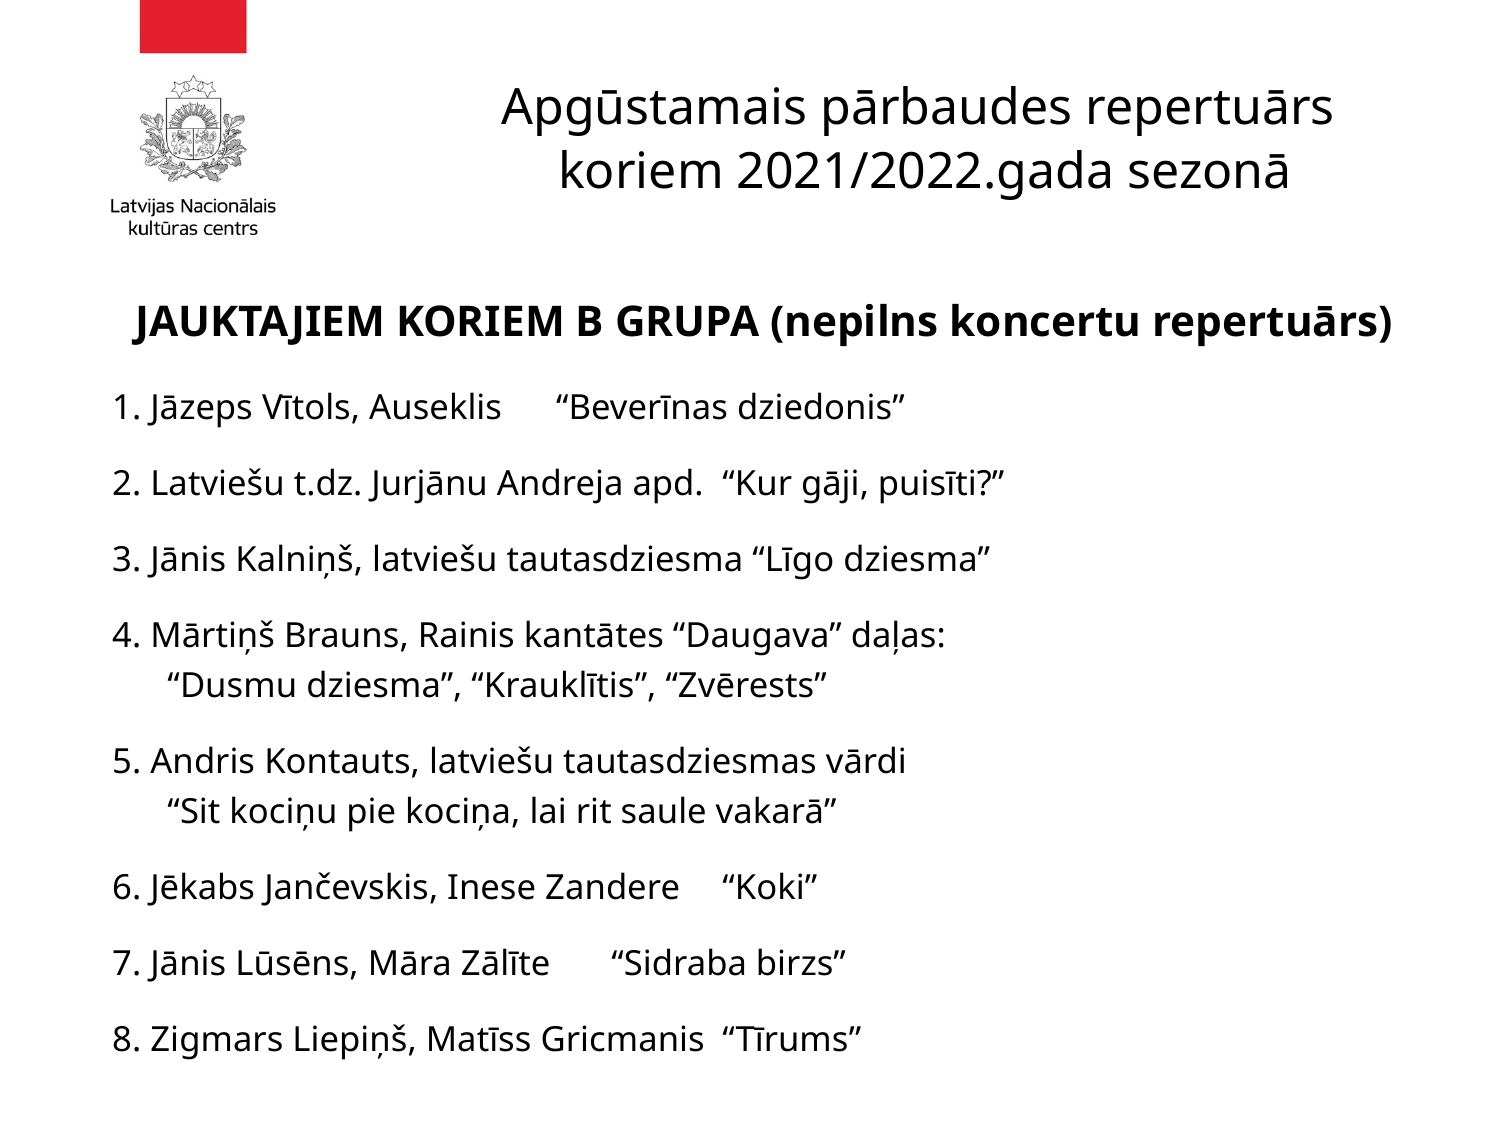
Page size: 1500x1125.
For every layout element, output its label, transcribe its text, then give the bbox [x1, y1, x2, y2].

title Apgūstamais pārbaudes repertuārs koriem 2021/2022.gada sezonā [424, 61, 1426, 231]
picture [48, 0, 338, 321]
list JAUKTAJIEM KORIEM B GRUPA (nepilns koncertu repertuārs) 1. Jāzeps Vītols, Auseklis “Beverīnas dziedonis” 2. Latviešu t.dz. Jurjānu Andreja apd. “Kur gāji, puisīti?” 3. Jānis Kalniņš, latviešu tautasdziesma “Līgo dziesma” 4. Mārtiņš Brauns, Rainis kantātes “Daugava” daļas: “Dusmu dziesma”, “Krauklītis”, “Zvērests” 5. Andris Kontauts, latviešu tautasdziesmas vārdi “Sit kociņu pie kociņa, lai rit saule vakarā” 6. Jēkabs Jančevskis, Inese Zandere “Koki” 7. Jānis Lūsēns, Māra Zālīte “Sidraba birzs” 8. Zigmars Liepiņš, Matīss Gricmanis “Tīrums” [103, 253, 1426, 1075]
